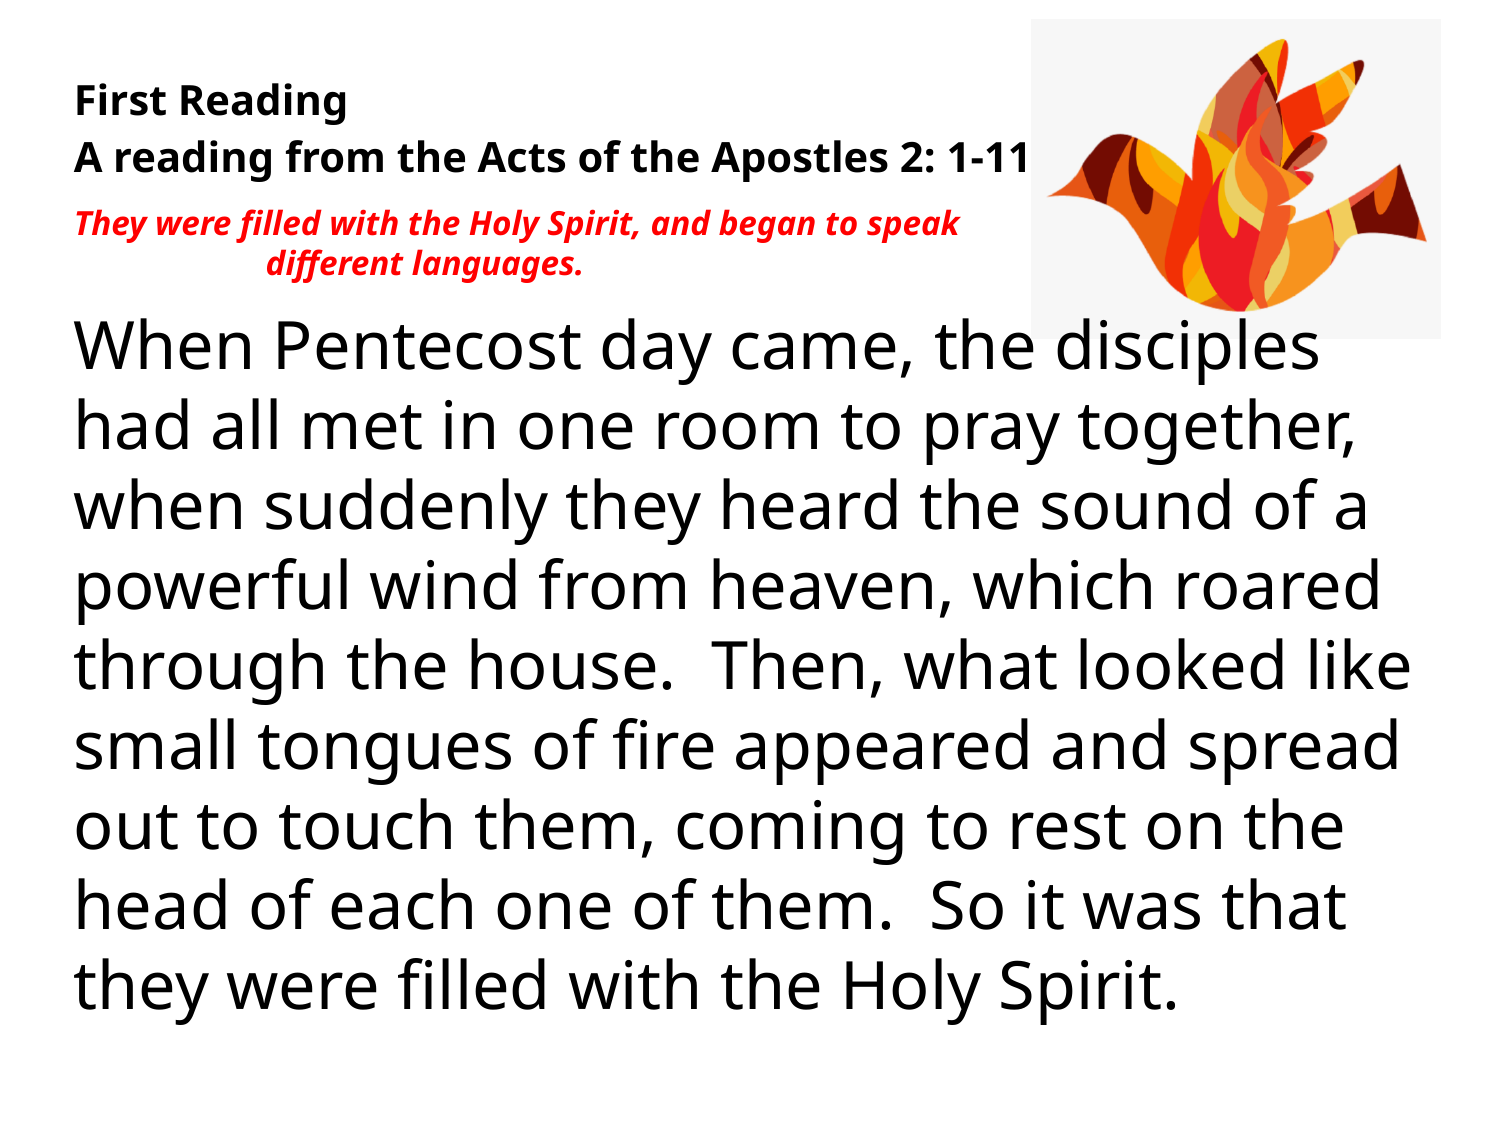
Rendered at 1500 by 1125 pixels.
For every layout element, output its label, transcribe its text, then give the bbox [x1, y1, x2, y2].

text_box First Reading A reading from the Acts of the Apostles 2: 1-11 They were filled with the Holy Spirit, and began to speak different languages. When Pentecost day came, the disciples had all met in one room to pray together, when suddenly they heard the sound of a powerful wind from heaven, which roared through the house. Then, what looked like small tongues of fire appeared and spread out to touch them, coming to rest on the head of each one of them. So it was that they were filled with the Holy Spirit. [58, 66, 1442, 1094]
picture [1031, 18, 1442, 340]
